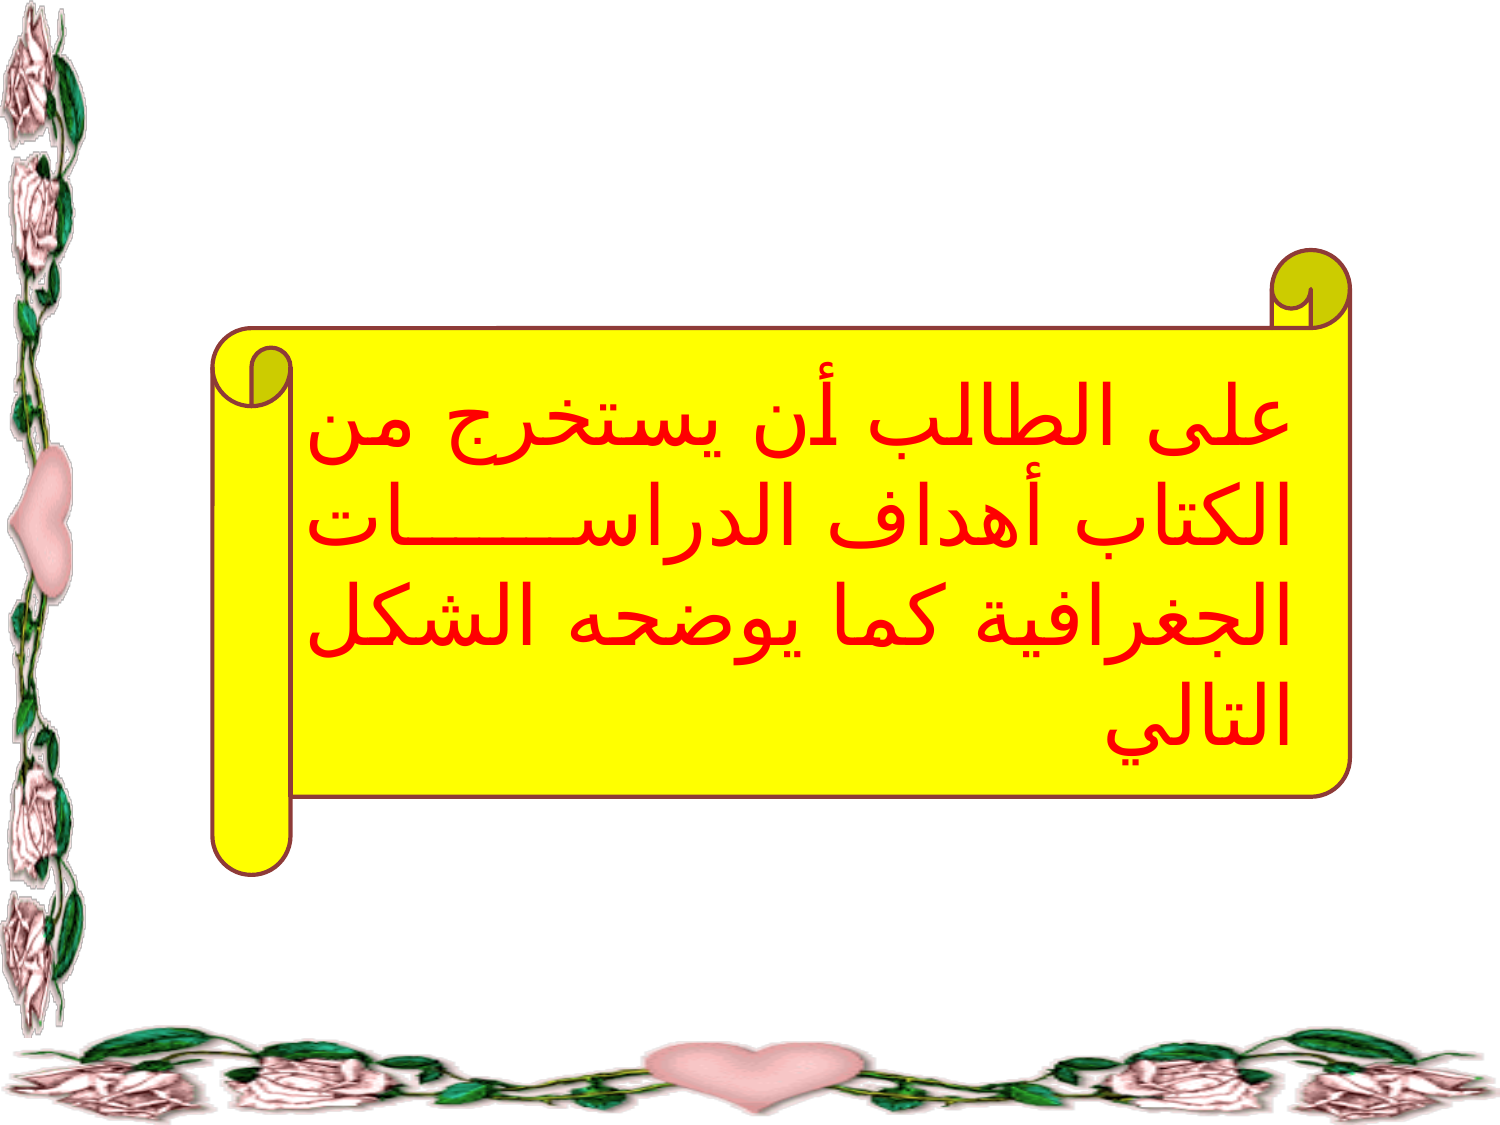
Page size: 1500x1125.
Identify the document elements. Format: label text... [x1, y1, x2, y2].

text_box على الطالب أن يستخرج من الكتاب أهداف الدراسات الجغرافية كما يوضحه الشكل التالي [210, 247, 1353, 877]
picture [0, 0, 1500, 1125]
